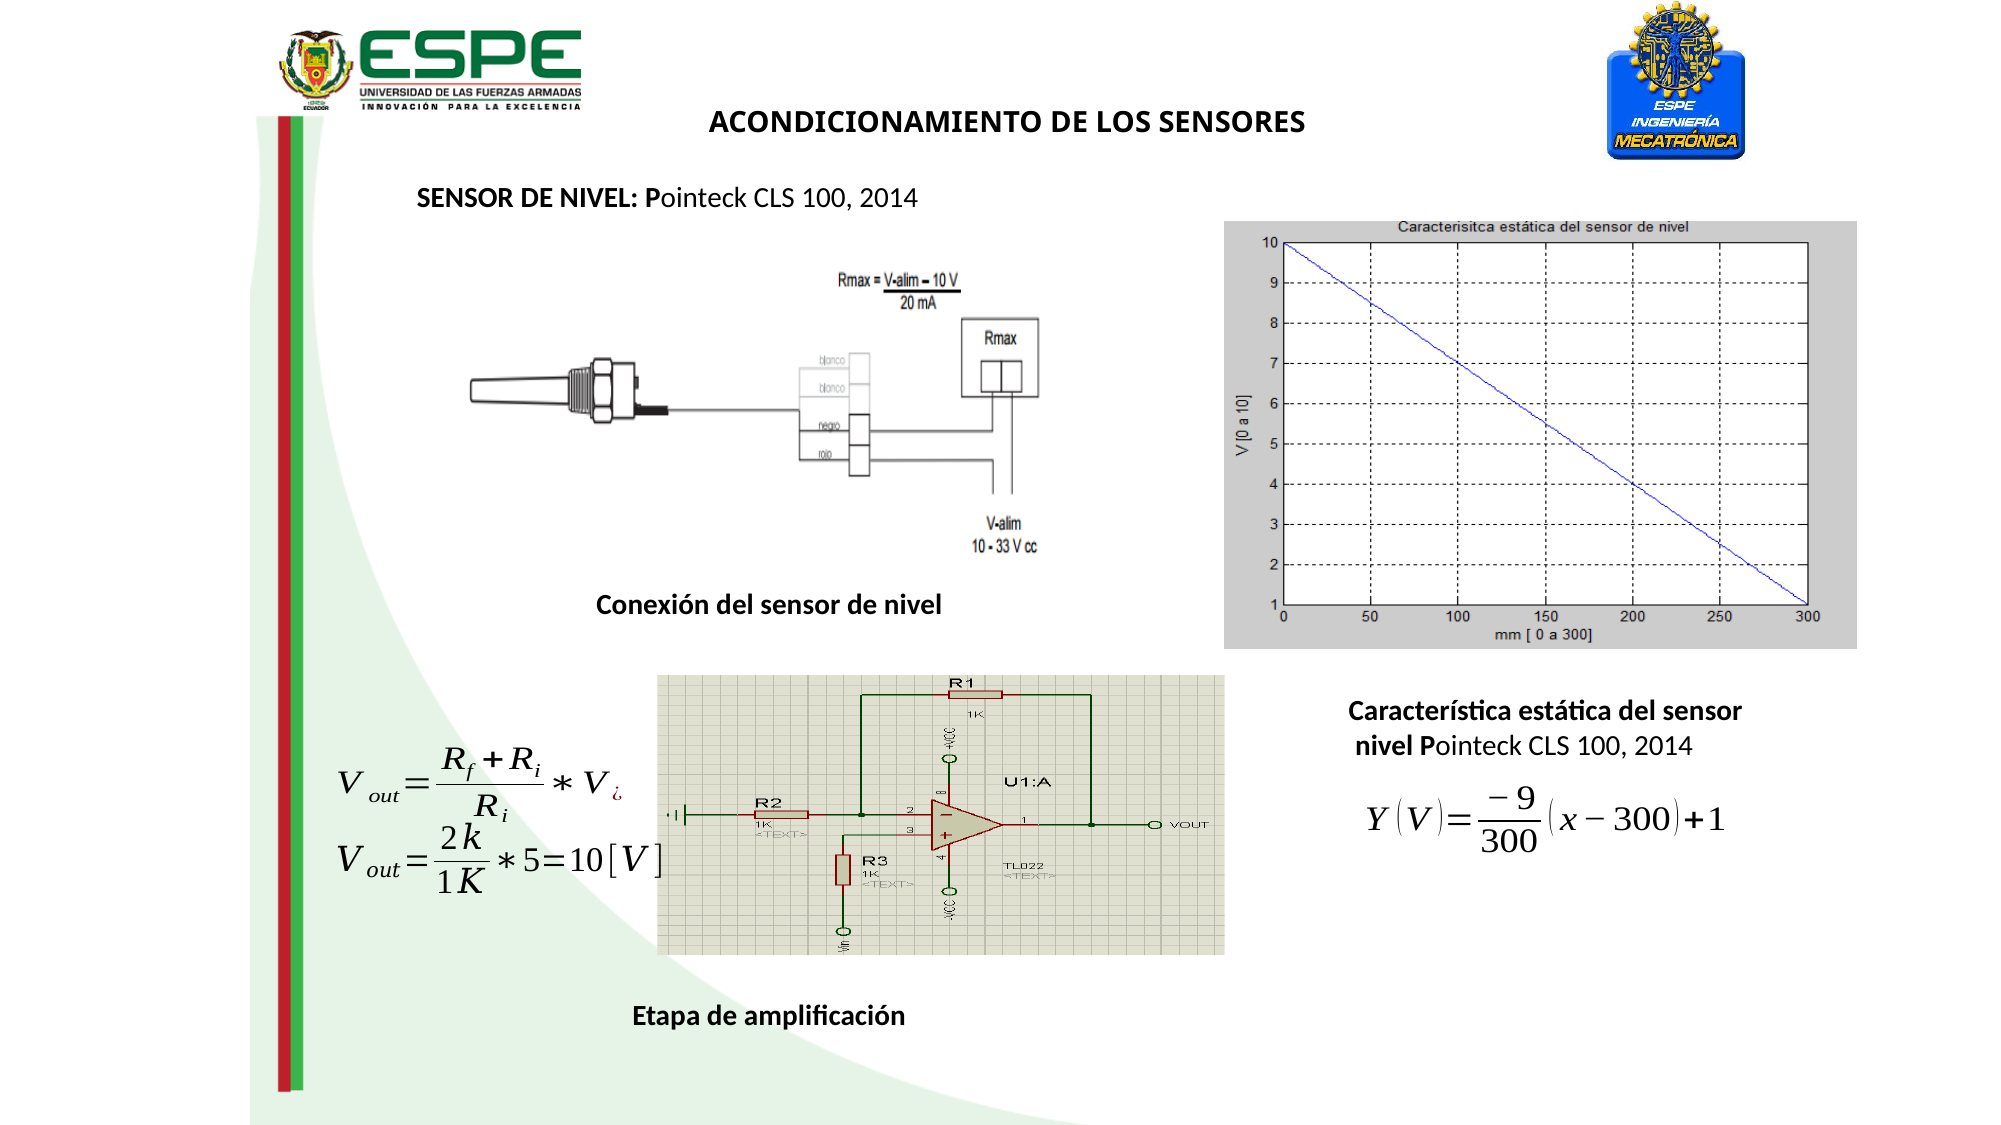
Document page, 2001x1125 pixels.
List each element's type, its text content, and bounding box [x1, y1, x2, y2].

picture [249, 30, 1225, 1125]
text_box Característica estática del sensor nivel Pointeck CLS 100, 2014 [1333, 684, 1758, 804]
picture [1224, 221, 1857, 649]
picture [1602, 0, 1750, 166]
text_box ACONDICIONAMIENTO DE LOS SENSORES [581, 62, 1649, 180]
